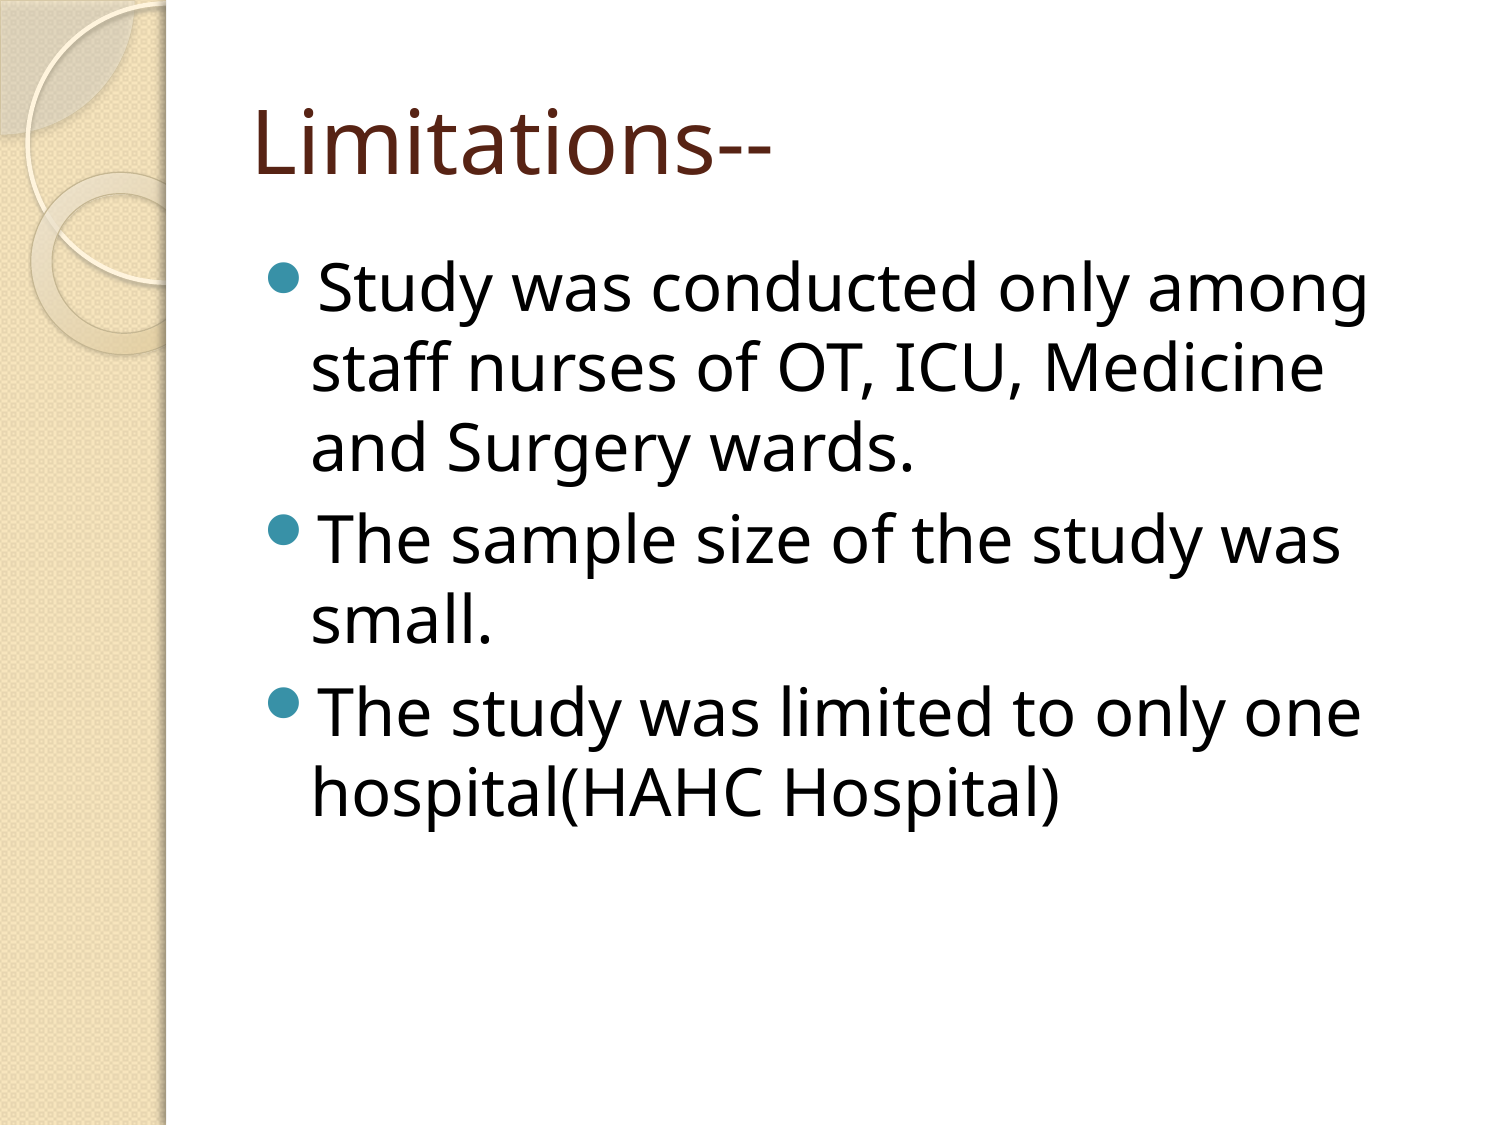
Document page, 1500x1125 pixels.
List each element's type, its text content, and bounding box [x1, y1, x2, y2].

title Limitations-- [235, 45, 1466, 233]
list Study was conducted only among staff nurses of OT, ICU, Medicine and Surgery wards. The sample size of the study was small. The study was limited to only one hospital(HAHC Hospital) [235, 237, 1466, 1025]
